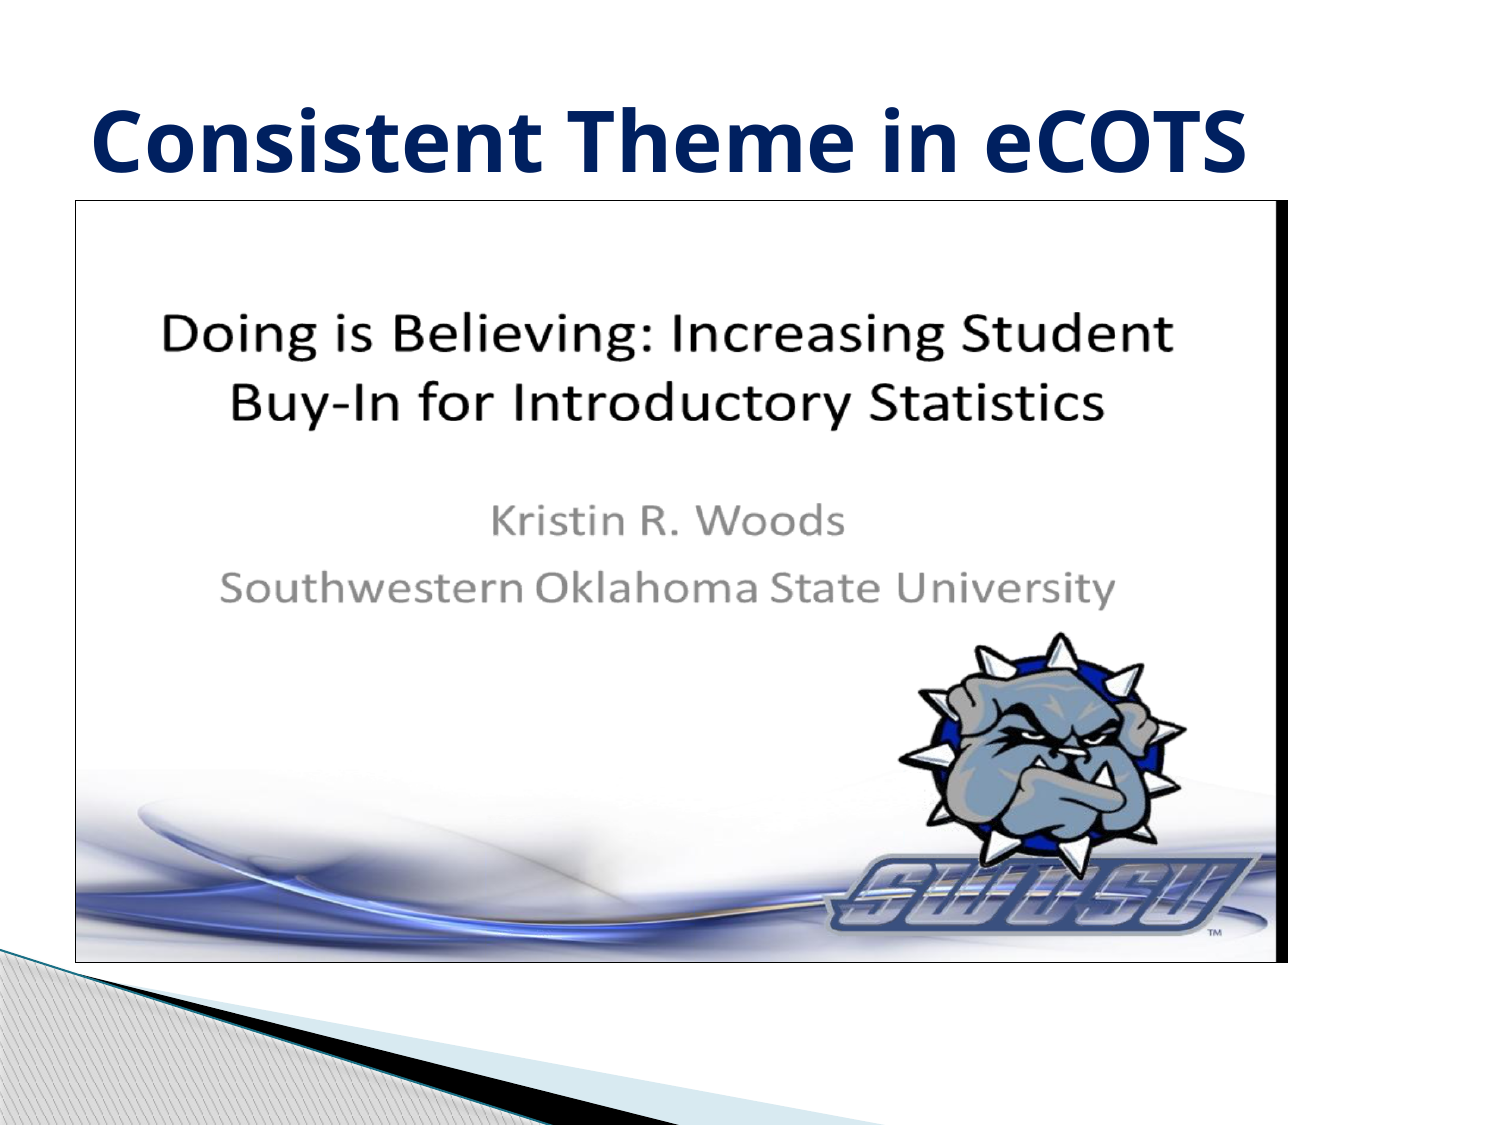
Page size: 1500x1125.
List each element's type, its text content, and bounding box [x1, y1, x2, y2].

picture [74, 199, 1288, 963]
title Consistent Theme in eCOTS [75, 45, 1425, 233]
